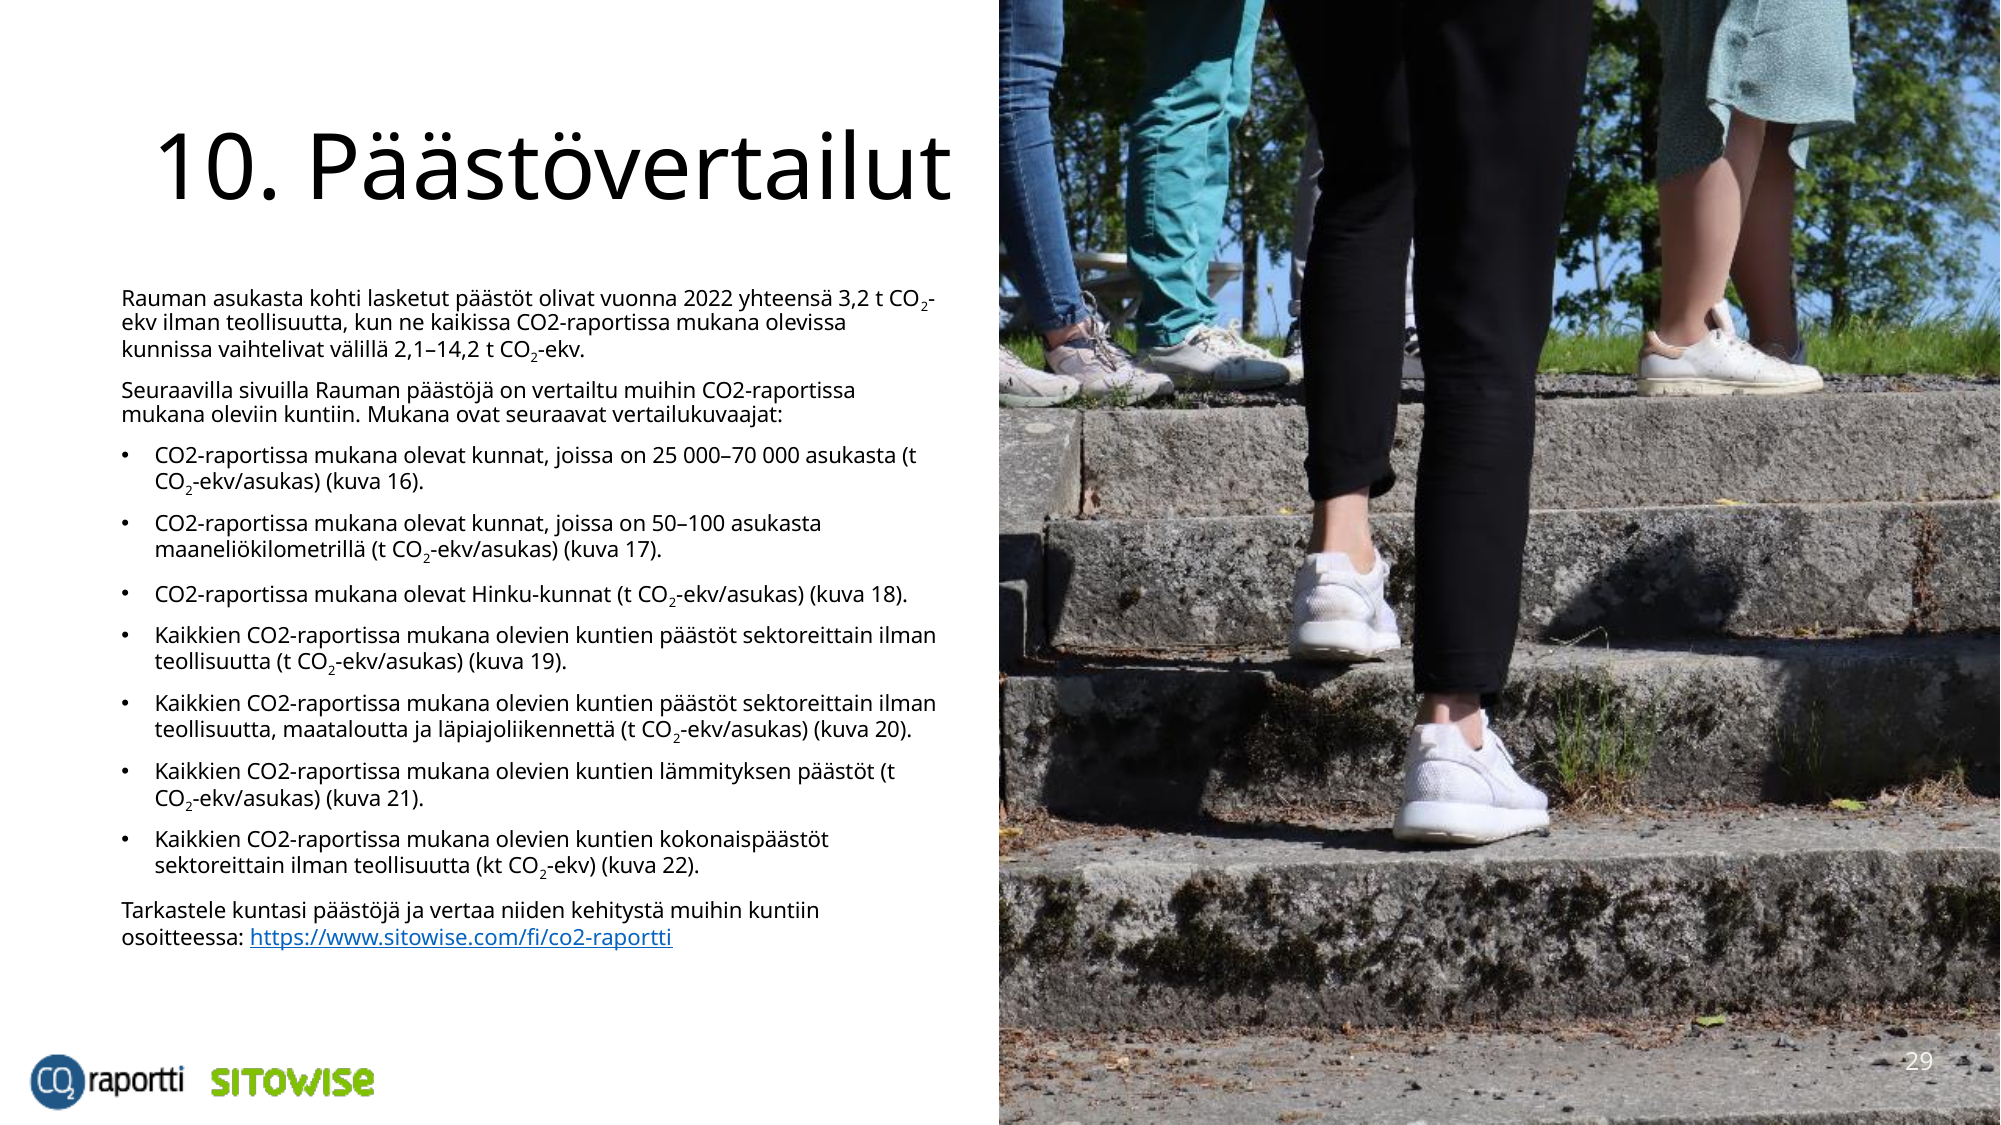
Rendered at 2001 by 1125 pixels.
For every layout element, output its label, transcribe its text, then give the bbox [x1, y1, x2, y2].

title 10. Päästövertailut [137, 78, 999, 260]
list Rauman asukasta kohti lasketut päästöt olivat vuonna 2022 yhteensä 3,2 t CO2-ekv ilman teollisuutta, kun ne kaikissa CO2-raportissa mukana olevissa kunnissa vaihtelivat välillä 2,1–14,2 t CO2-ekv. Seuraavilla sivuilla Rauman päästöjä on vertailtu muihin CO2-raportissa mukana oleviin kuntiin. Mukana ovat seuraavat vertailukuvaajat: CO2-raportissa mukana olevat kunnat, joissa on 25 000–70 000 asukasta (t CO2-ekv/asukas) (kuva 16). CO2-raportissa mukana olevat kunnat, joissa on 50–100 asukasta maaneliökilometrillä (t CO2-ekv/asukas) (kuva 17). CO2-raportissa mukana olevat Hinku-kunnat (t CO2-ekv/asukas) (kuva 18). Kaikkien CO2-raportissa mukana olevien kuntien päästöt sektoreittain ilman teollisuutta (t CO2-ekv/asukas) (kuva 19). Kaikkien CO2-raportissa mukana olevien kuntien päästöt sektoreittain ilman teollisuutta, maataloutta ja läpiajoliikennettä (t CO2-ekv/asukas) (kuva 20). Kaikkien CO2-raportissa mukana olevien kuntien lämmityksen päästöt (t CO2-ekv/asukas) (kuva 21). Kaikkien CO2-raportissa mukana olevien kuntien kokonaispäästöt sektoreittain ilman teollisuutta (kt CO2-ekv) (kuva 22). Tarkastele kuntasi päästöjä ja vertaa niiden kehitystä muihin kuntiin osoitteessa: https://www.sitowise.com/fi/co2-raportti [106, 277, 957, 991]
picture [999, 0, 2000, 1125]
picture [22, 1047, 191, 1117]
picture [209, 1067, 377, 1098]
